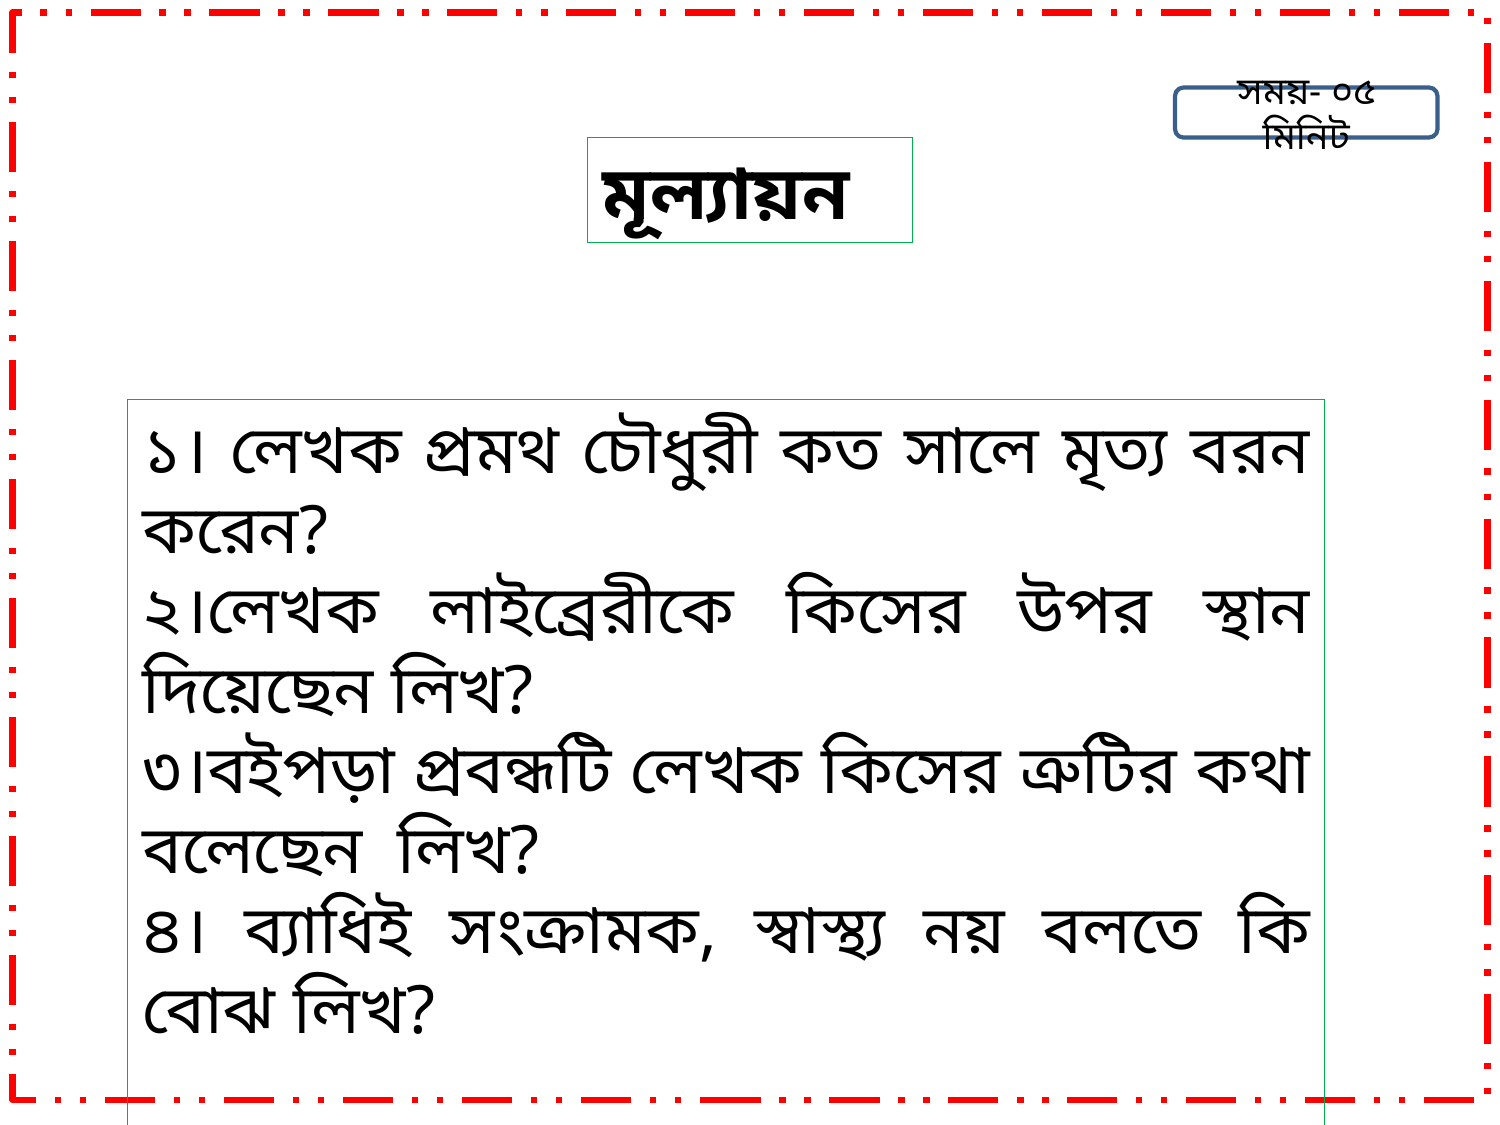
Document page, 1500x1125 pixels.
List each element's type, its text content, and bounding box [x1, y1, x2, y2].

text_box [10, 10, 1490, 1102]
text_box ১। লেখক প্রমথ চৌধুরী কত সালে মৃত্য বরন করেন? ২।লেখক লাইব্রেরীকে কিসের উপর স্থান দিয়েছেন লিখ? ৩।বইপড়া প্রবন্ধটি লেখক কিসের ত্রুটির কথা বলেছেন লিখ? ৪। ব্যাধিই সংক্রামক, স্বাস্থ্য নয় বলতে কি বোঝ লিখ? [127, 399, 1325, 1125]
text_box সময়- ০৫ মিনিট [1172, 85, 1440, 140]
